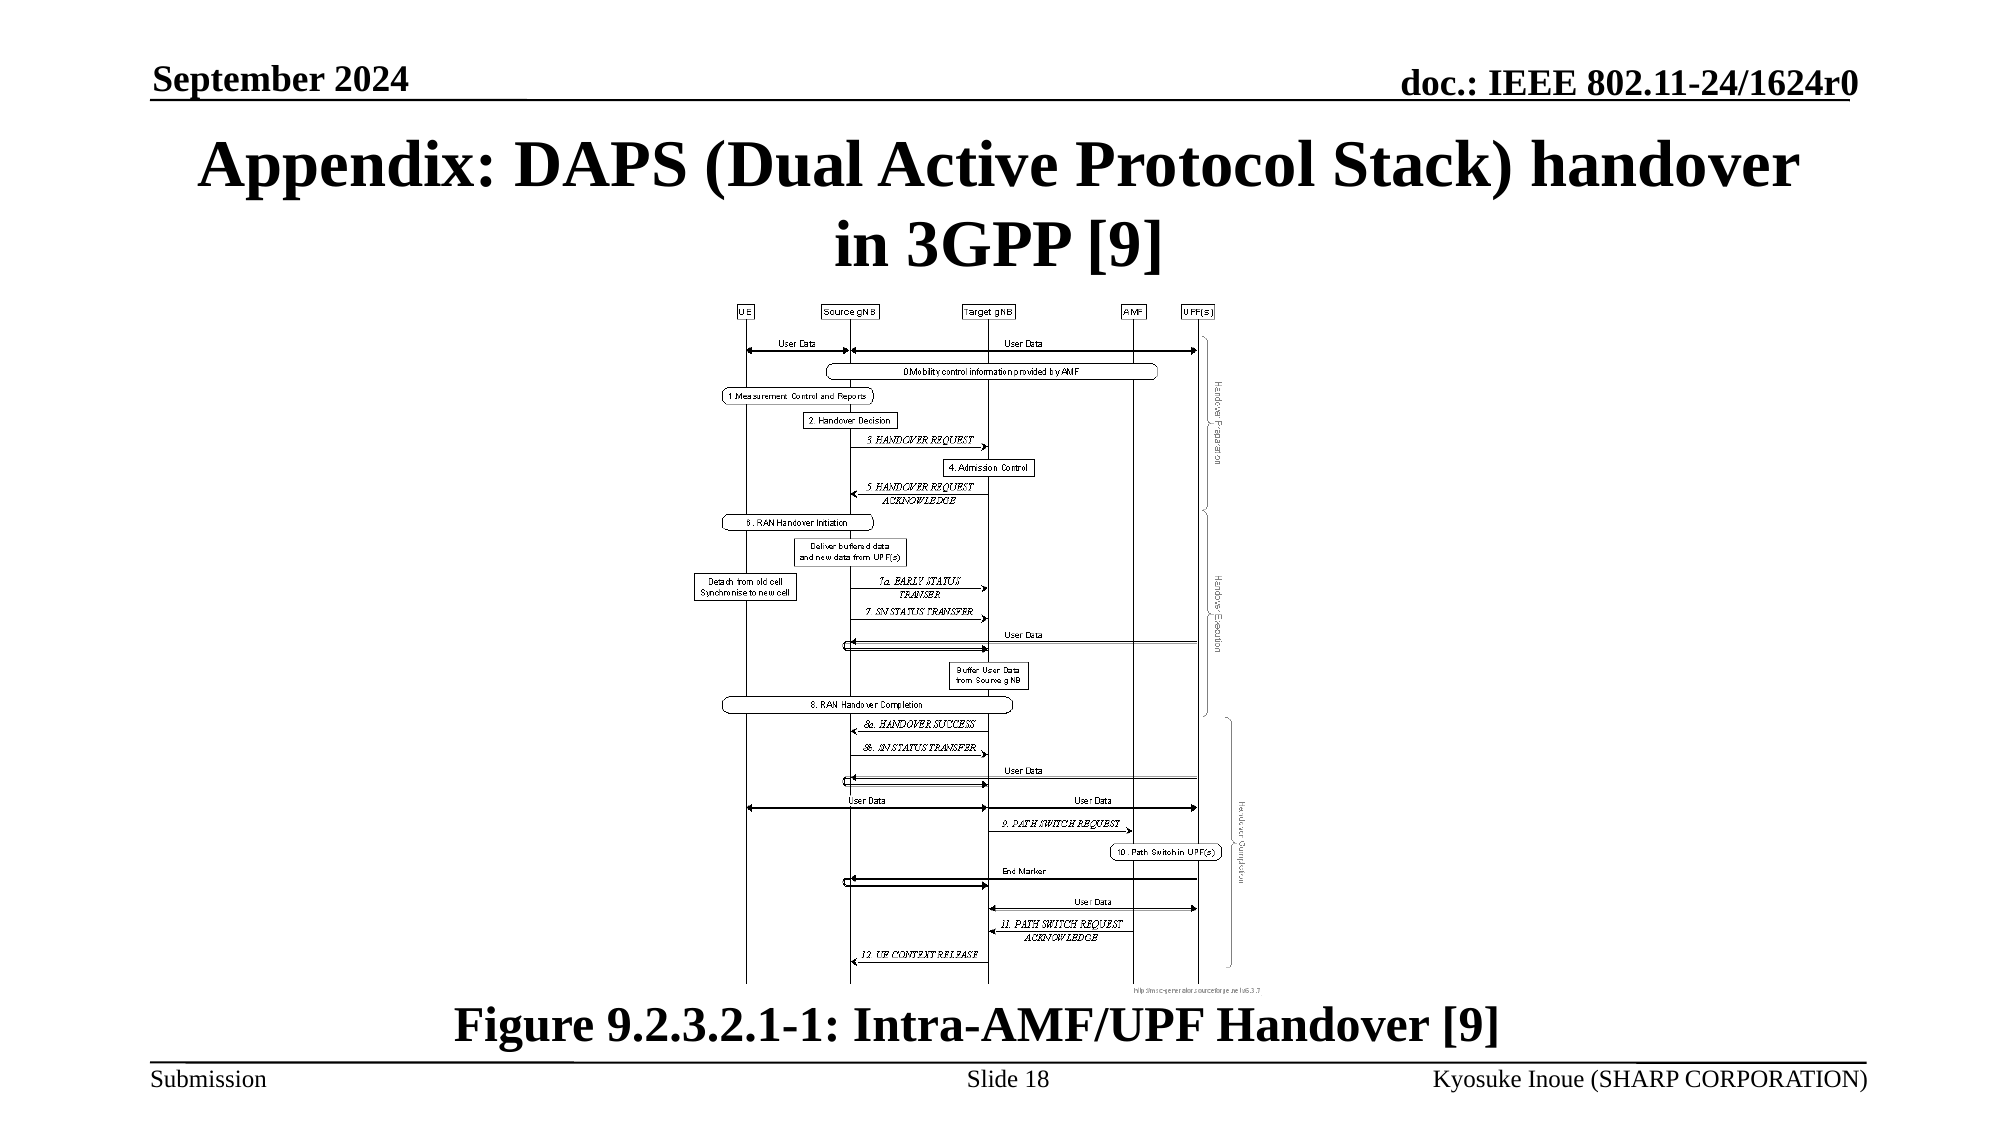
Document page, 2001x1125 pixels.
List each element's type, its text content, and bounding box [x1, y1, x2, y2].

picture [680, 299, 1262, 996]
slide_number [152, 54, 563, 100]
slide_number Slide 18 [950, 1067, 1067, 1123]
footer Kyosuke Inoue (SHARP CORPORATION) [1171, 1061, 1869, 1093]
title Appendix: DAPS (Dual Active Protocol Stack) handover in 3GPP [9] [149, 112, 1850, 288]
list Figure 9.2.3.2.1-1: Intra-AMF/UPF Handover [9] [438, 983, 1562, 1067]
